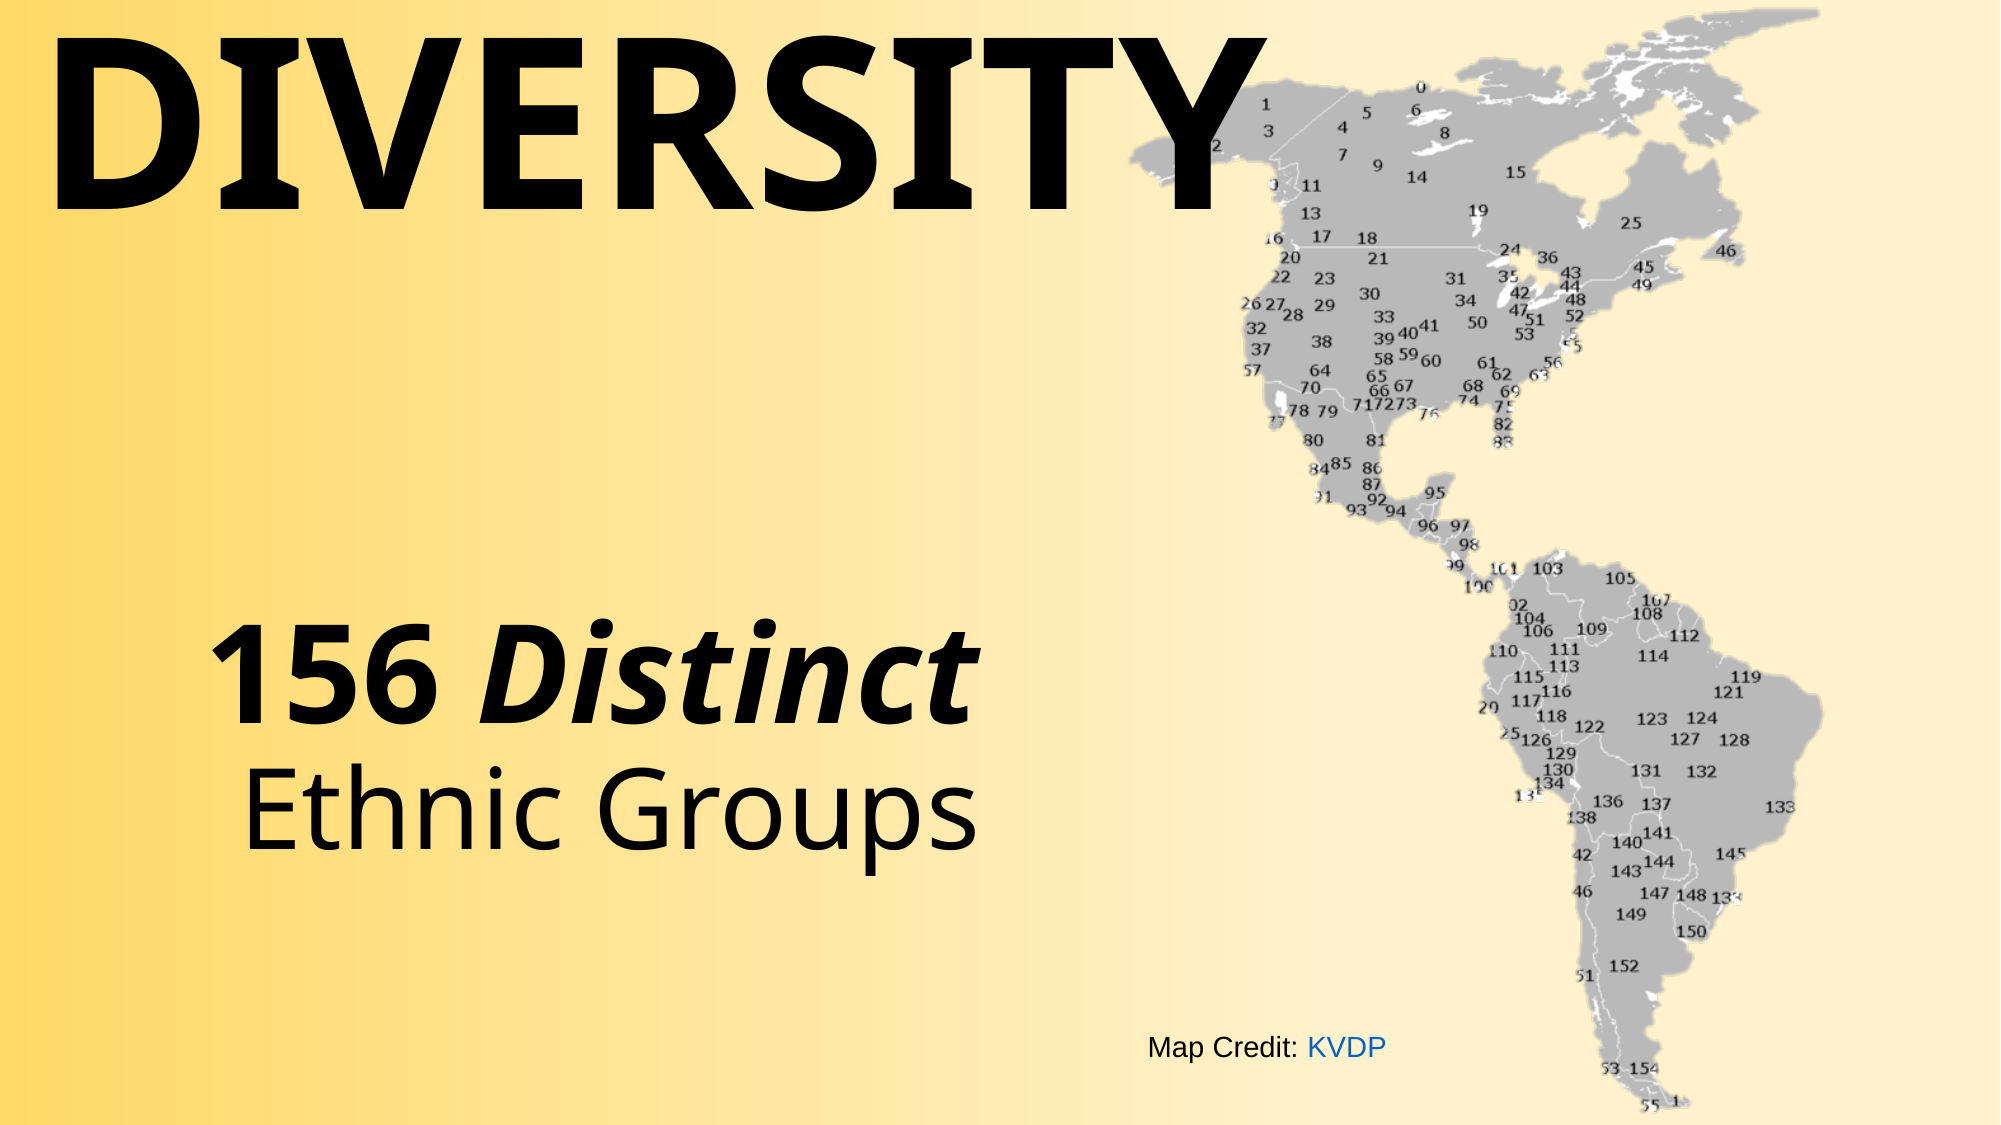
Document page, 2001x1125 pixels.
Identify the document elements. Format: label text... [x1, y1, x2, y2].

title DIVERSITY [0, 23, 1029, 241]
list 156 Distinct Ethnic Groups [87, 596, 1029, 920]
picture [1029, 0, 1842, 1125]
